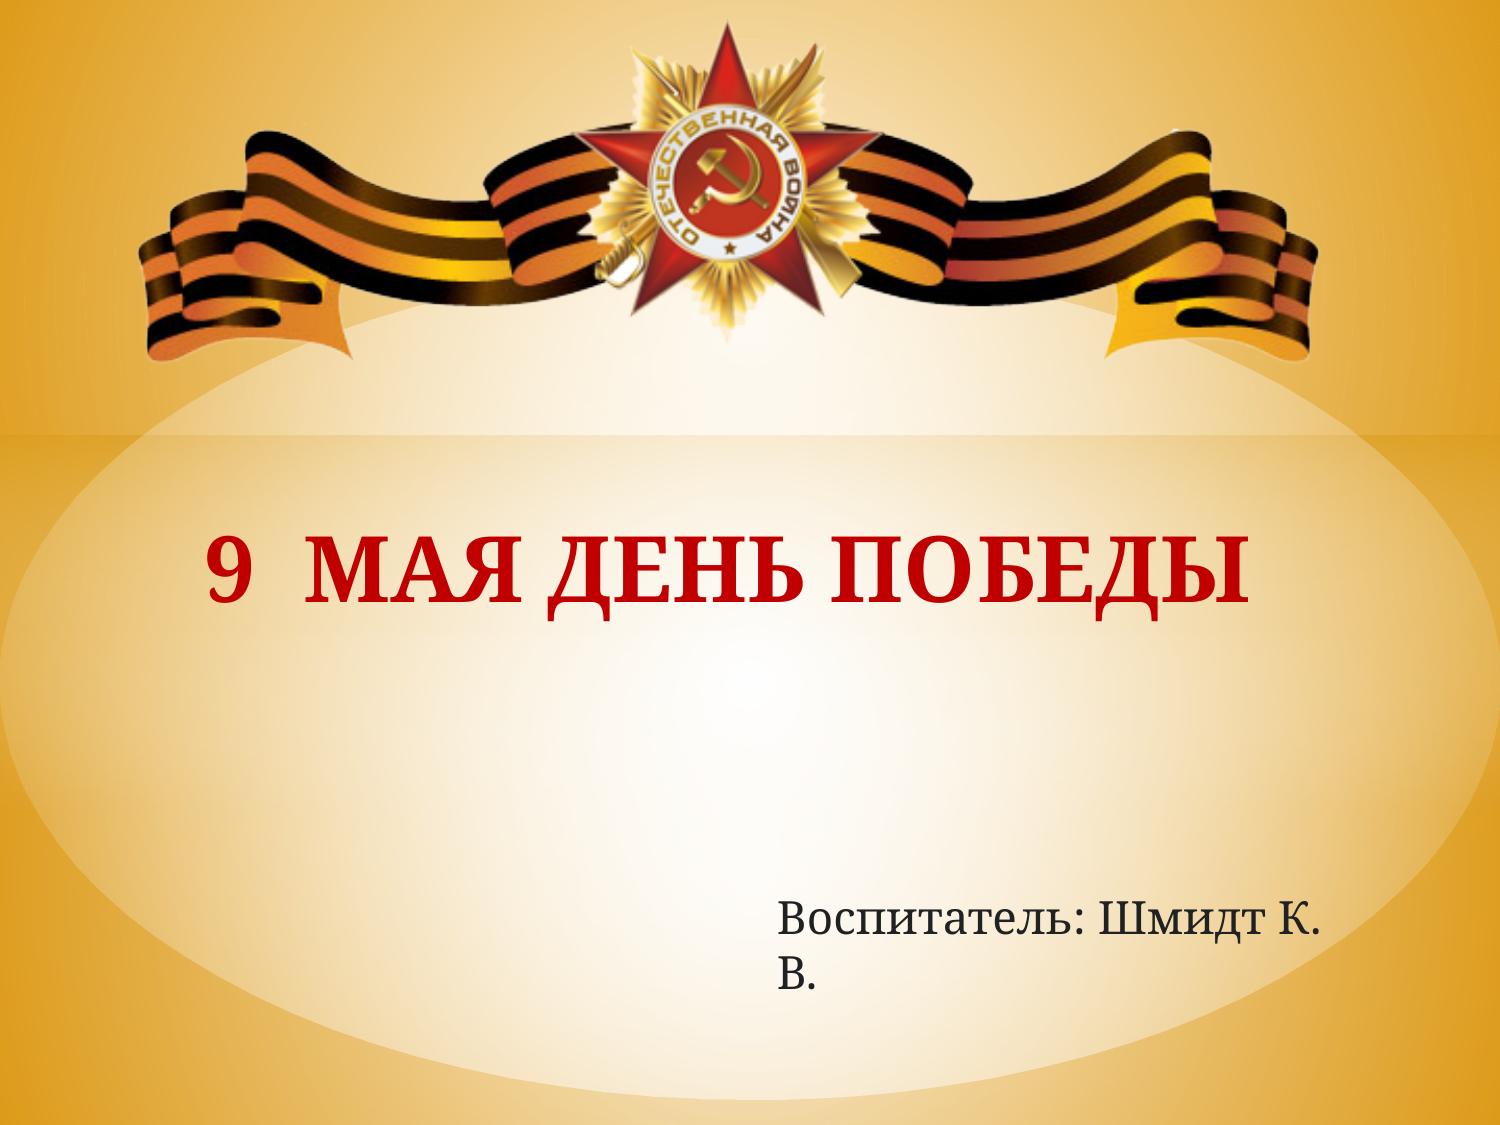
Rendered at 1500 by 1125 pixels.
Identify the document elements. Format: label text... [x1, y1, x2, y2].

picture [135, 17, 1322, 378]
title 9 МАЯ ДЕНЬ ПОБЕДЫ [159, 503, 1337, 622]
subtitle Воспитатель: Шмидт К. В. [761, 810, 1388, 1059]
